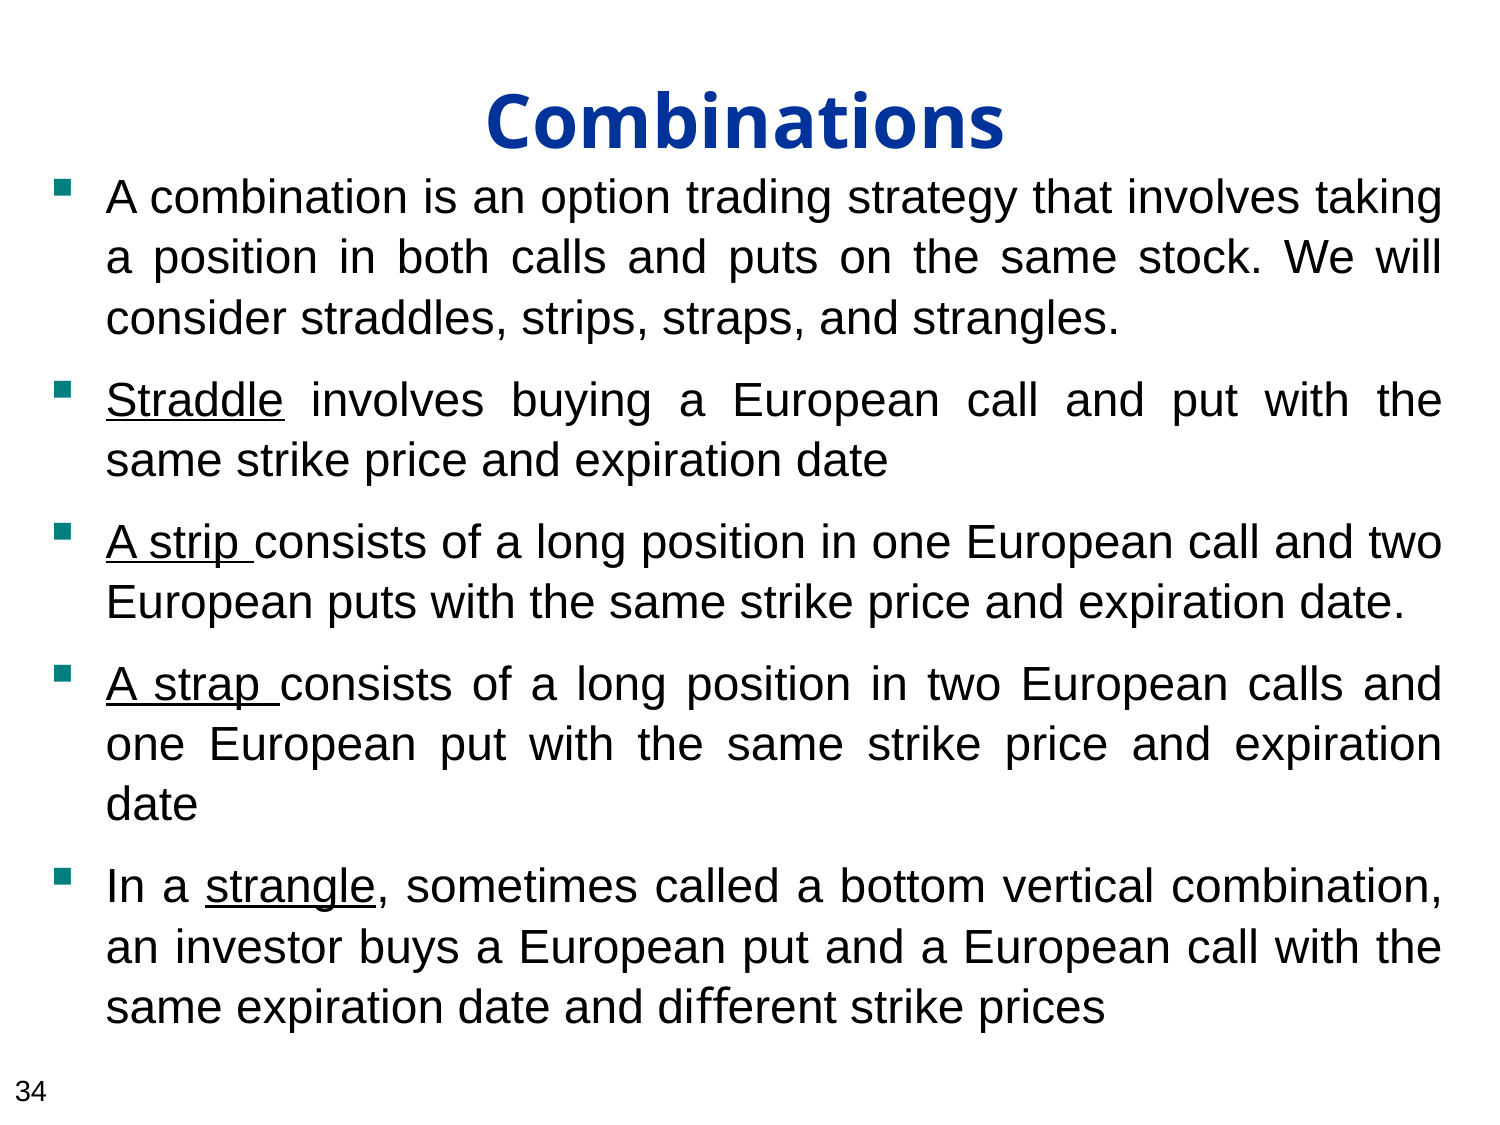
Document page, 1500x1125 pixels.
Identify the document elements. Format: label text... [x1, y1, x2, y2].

title Combinations [107, 41, 1383, 155]
slide_number 33 [0, 1065, 34, 1125]
text_box A combination is an option trading strategy that involves taking a position in both calls and puts on the same stock. We will consider straddles, strips, straps, and strangles. Straddle involves buying a European call and put with the same strike price and expiration date A strip consists of a long position in one European call and two European puts with the same strike price and expiration date. A strap consists of a long position in two European calls and one European put with the same strike price and expiration date In a strangle, sometimes called a bottom vertical combination, an investor buys a European put and a European call with the same expiration date and diﬀerent strike prices [34, 155, 1461, 1125]
